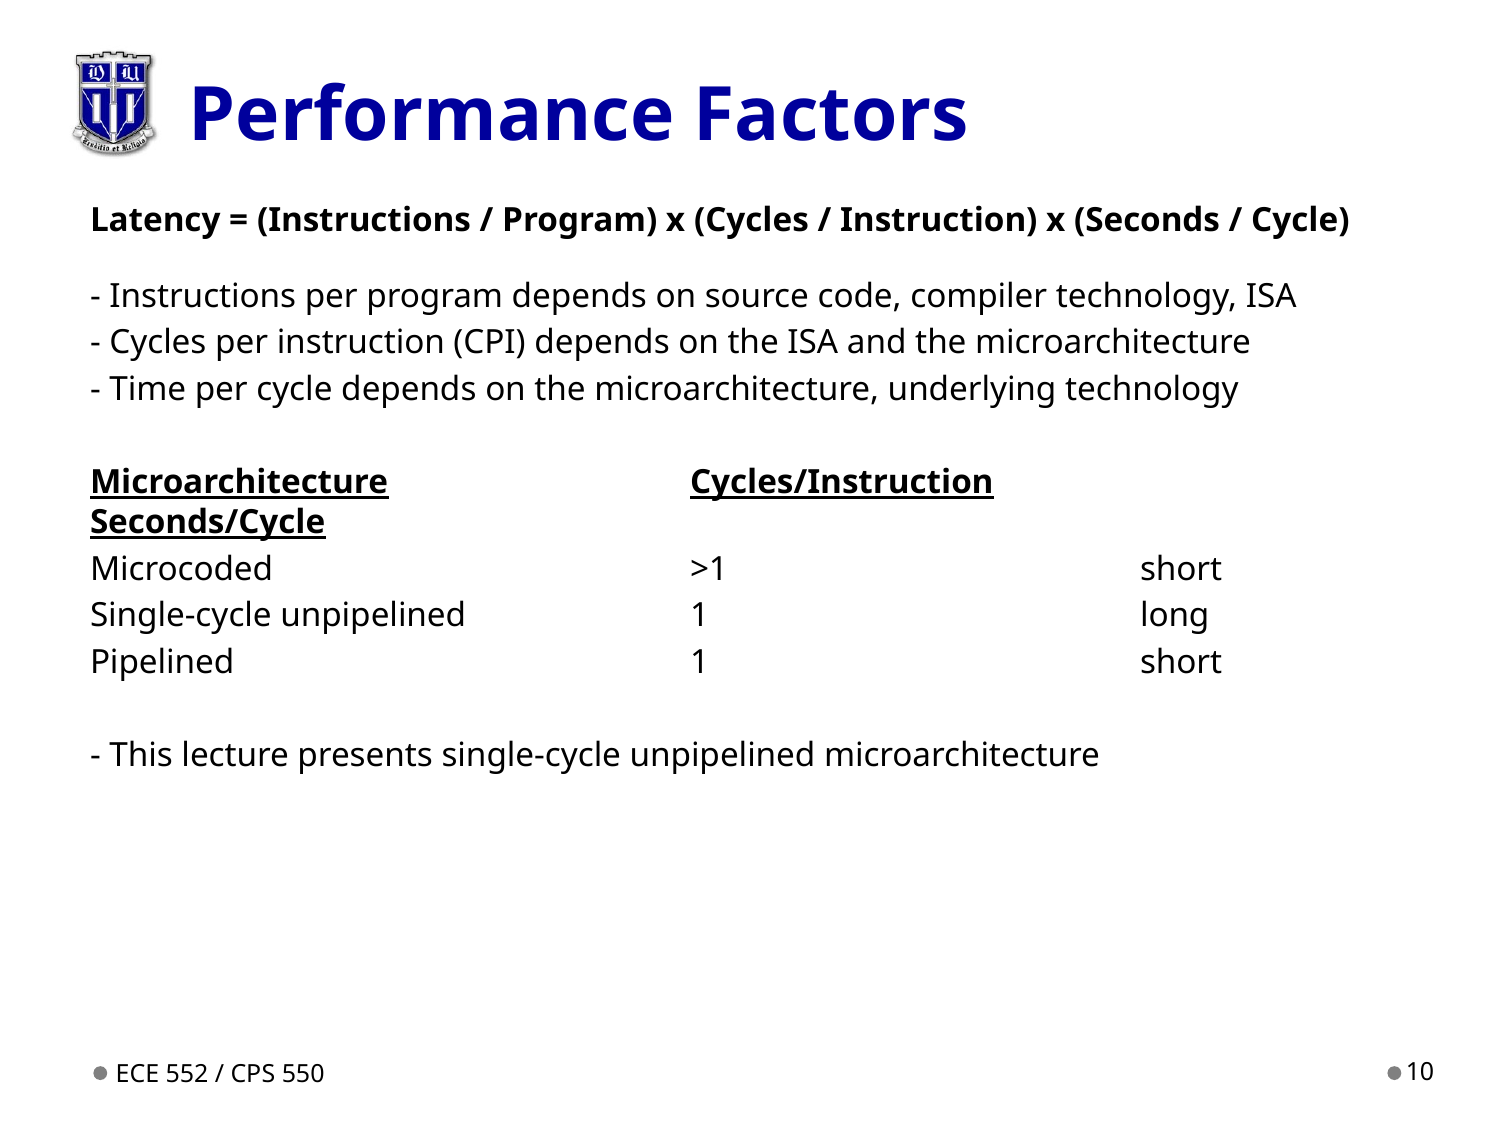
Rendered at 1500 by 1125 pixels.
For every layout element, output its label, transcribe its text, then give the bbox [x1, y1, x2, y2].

footer ECE 552 / CPS 550 [108, 1042, 576, 1103]
slide_number 10 [1401, 1042, 1494, 1103]
list Latency = (Instructions / Program) x (Cycles / Instruction) x (Seconds / Cycle) - Instructions per program depends on source code, compiler technology, ISA - Cycles per instruction (CPI) depends on the ISA and the microarchitecture - Time per cycle depends on the microarchitecture, underlying technology Microarchitecture Cycles/Instruction Seconds/Cycle Microcoded >1 short Single-cycle unpipelined 1 long Pipelined 1 short - This lecture presents single-cycle unpipelined microarchitecture [75, 190, 1412, 1017]
picture [62, 45, 163, 161]
text_box Performance Factors [173, 24, 1475, 163]
